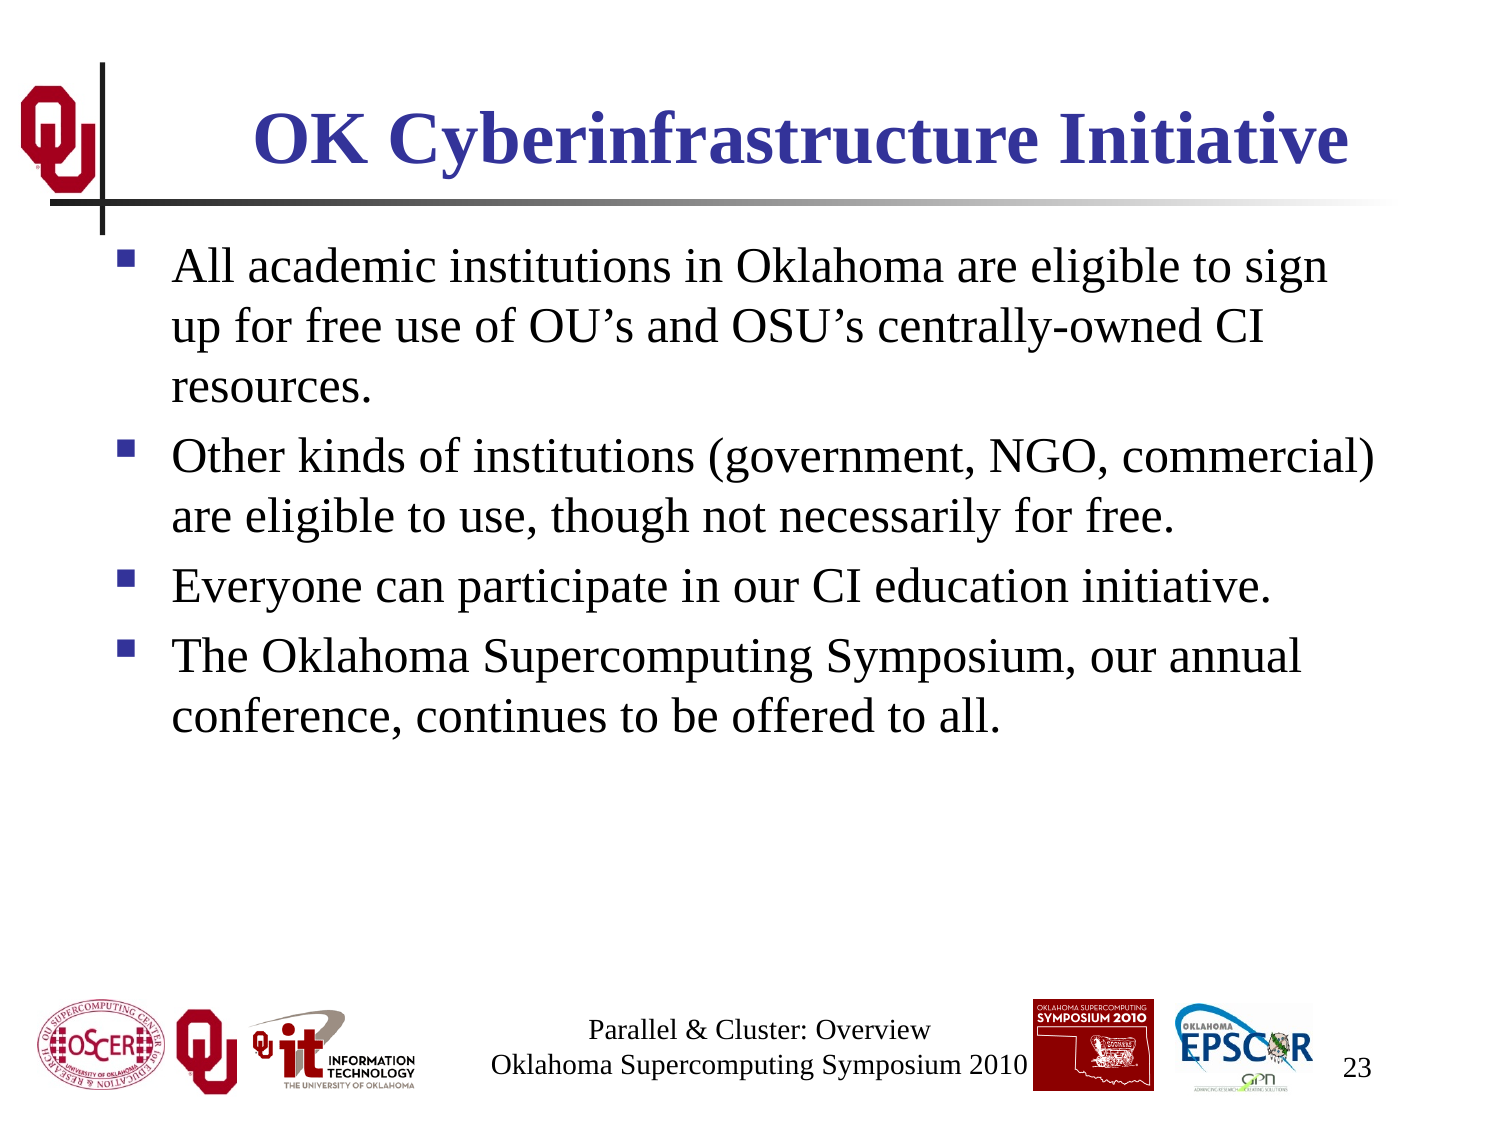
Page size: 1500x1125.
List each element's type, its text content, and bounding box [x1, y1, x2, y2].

picture [1175, 1003, 1313, 1015]
picture [18, 83, 97, 196]
picture [1188, 1011, 1216, 1015]
picture [174, 999, 425, 1099]
picture [37, 999, 165, 1090]
title OK Cyberinfrastructure Initiative [162, 74, 1442, 187]
slide_number 23 [1174, 1015, 1388, 1091]
picture [1187, 1091, 1294, 1098]
list All academic institutions in Oklahoma are eligible to sign up for free use of OU’s and OSU’s centrally-owned CI resources. Other kinds of institutions (government, NGO, commercial) are eligible to use, though not necessarily for free. Everyone can participate in our CI education initiative. The Oklahoma Supercomputing Symposium, our annual conference, continues to be offered to all. [99, 224, 1401, 988]
footer Parallel & Cluster: Overview Oklahoma Supercomputing Symposium 2010 [431, 1012, 1088, 1088]
